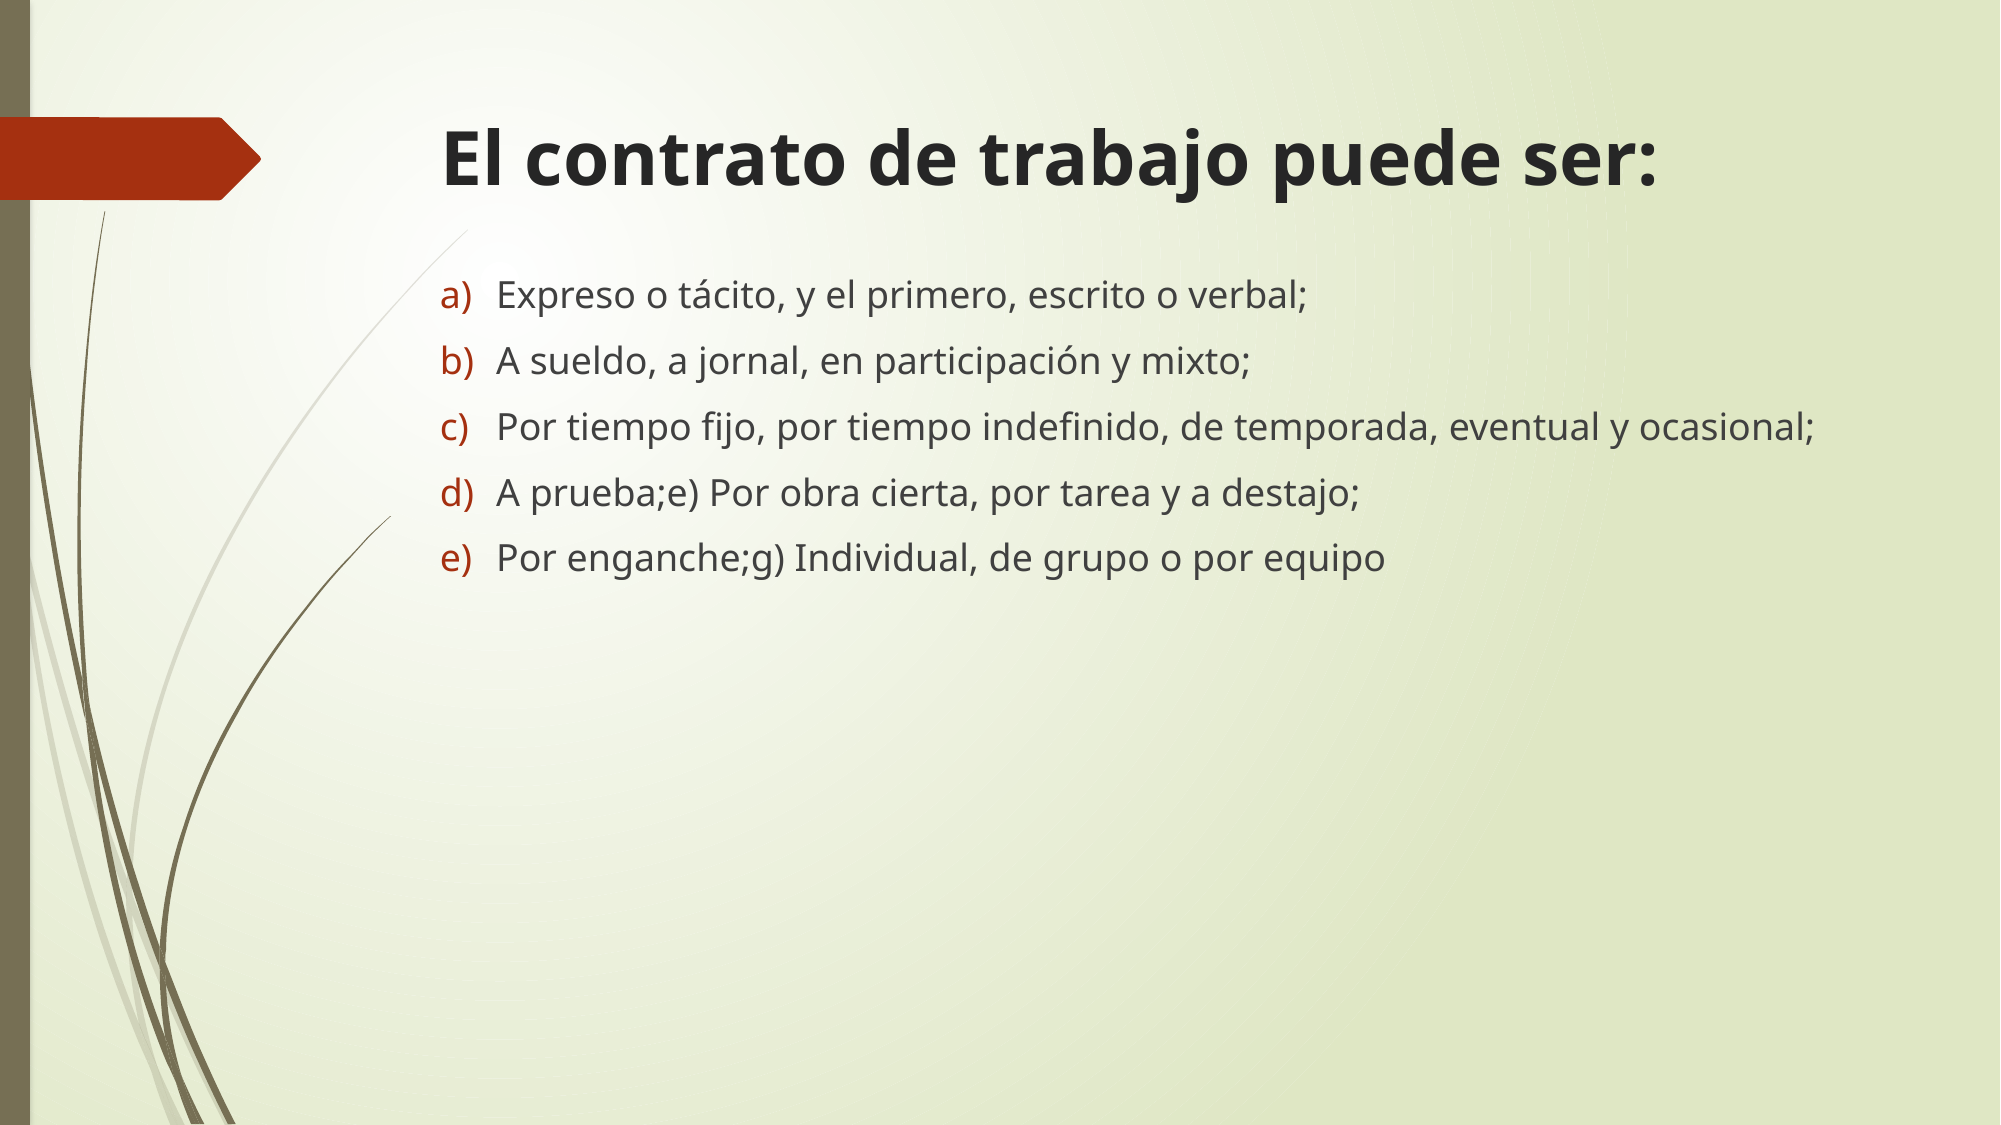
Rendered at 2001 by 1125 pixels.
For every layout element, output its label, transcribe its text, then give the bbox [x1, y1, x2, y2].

title El contrato de trabajo puede ser: [425, 102, 1888, 228]
list Expreso o tácito, y el primero, escrito o verbal; A sueldo, a jornal, en participación y mixto; Por tiempo fijo, por tiempo indefinido, de temporada, eventual y ocasional; A prueba;e) Por obra cierta, por tarea y a destajo; Por enganche;g) Individual, de grupo o por equipo [424, 263, 1888, 970]
